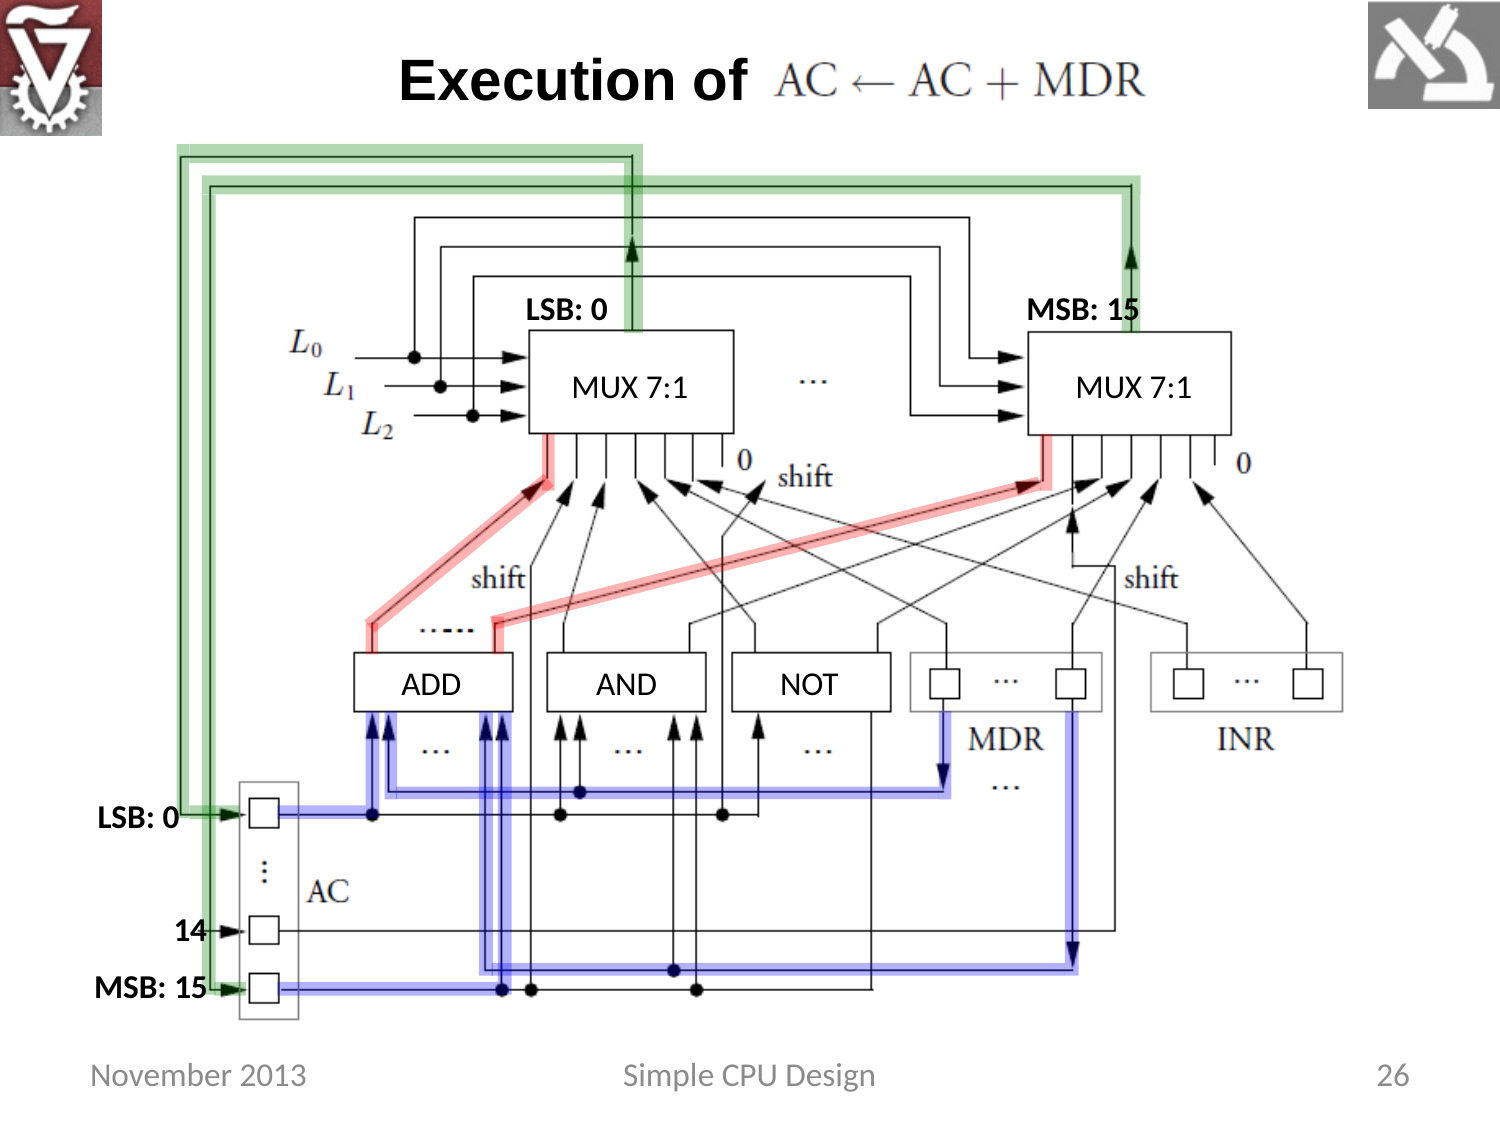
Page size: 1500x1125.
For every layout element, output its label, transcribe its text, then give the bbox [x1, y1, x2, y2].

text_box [349, 34, 1151, 122]
footer Simple CPU Design [512, 1053, 988, 1103]
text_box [176, 143, 1141, 278]
picture [0, 0, 102, 136]
slide_number 26 [1074, 1042, 1425, 1103]
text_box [65, 279, 1157, 1014]
picture [1368, 1, 1500, 109]
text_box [153, 140, 1355, 1046]
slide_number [75, 1042, 425, 1103]
